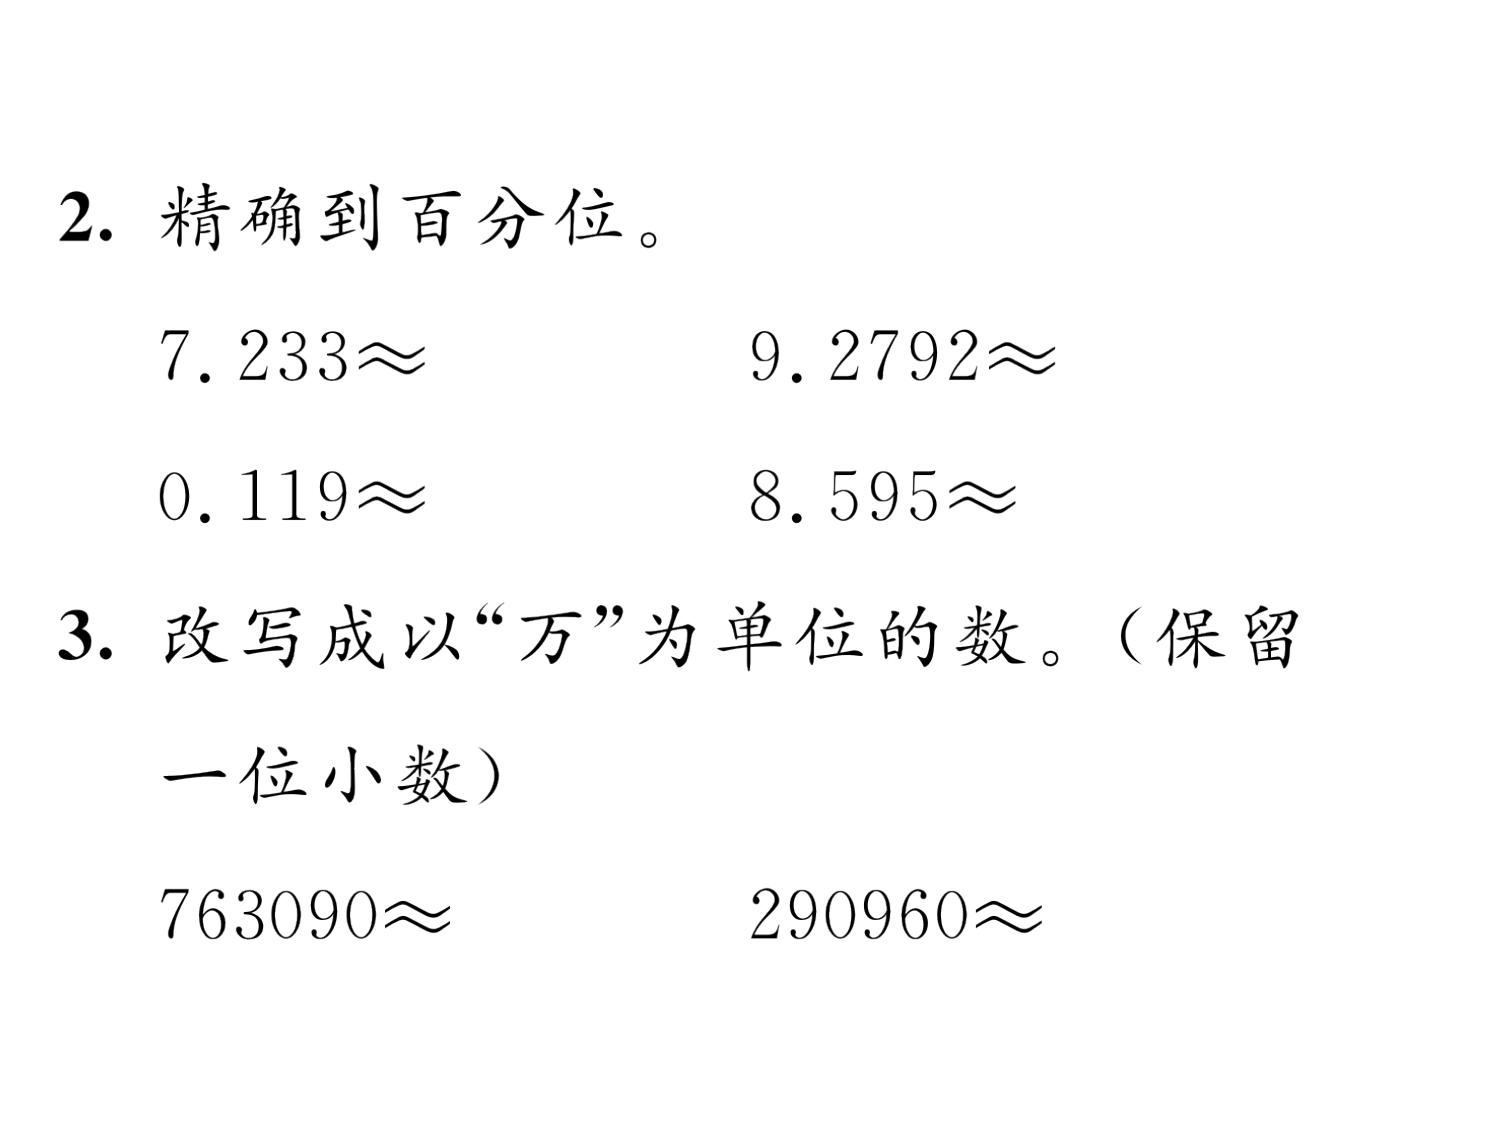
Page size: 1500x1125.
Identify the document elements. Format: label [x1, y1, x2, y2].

picture [52, 137, 1471, 980]
